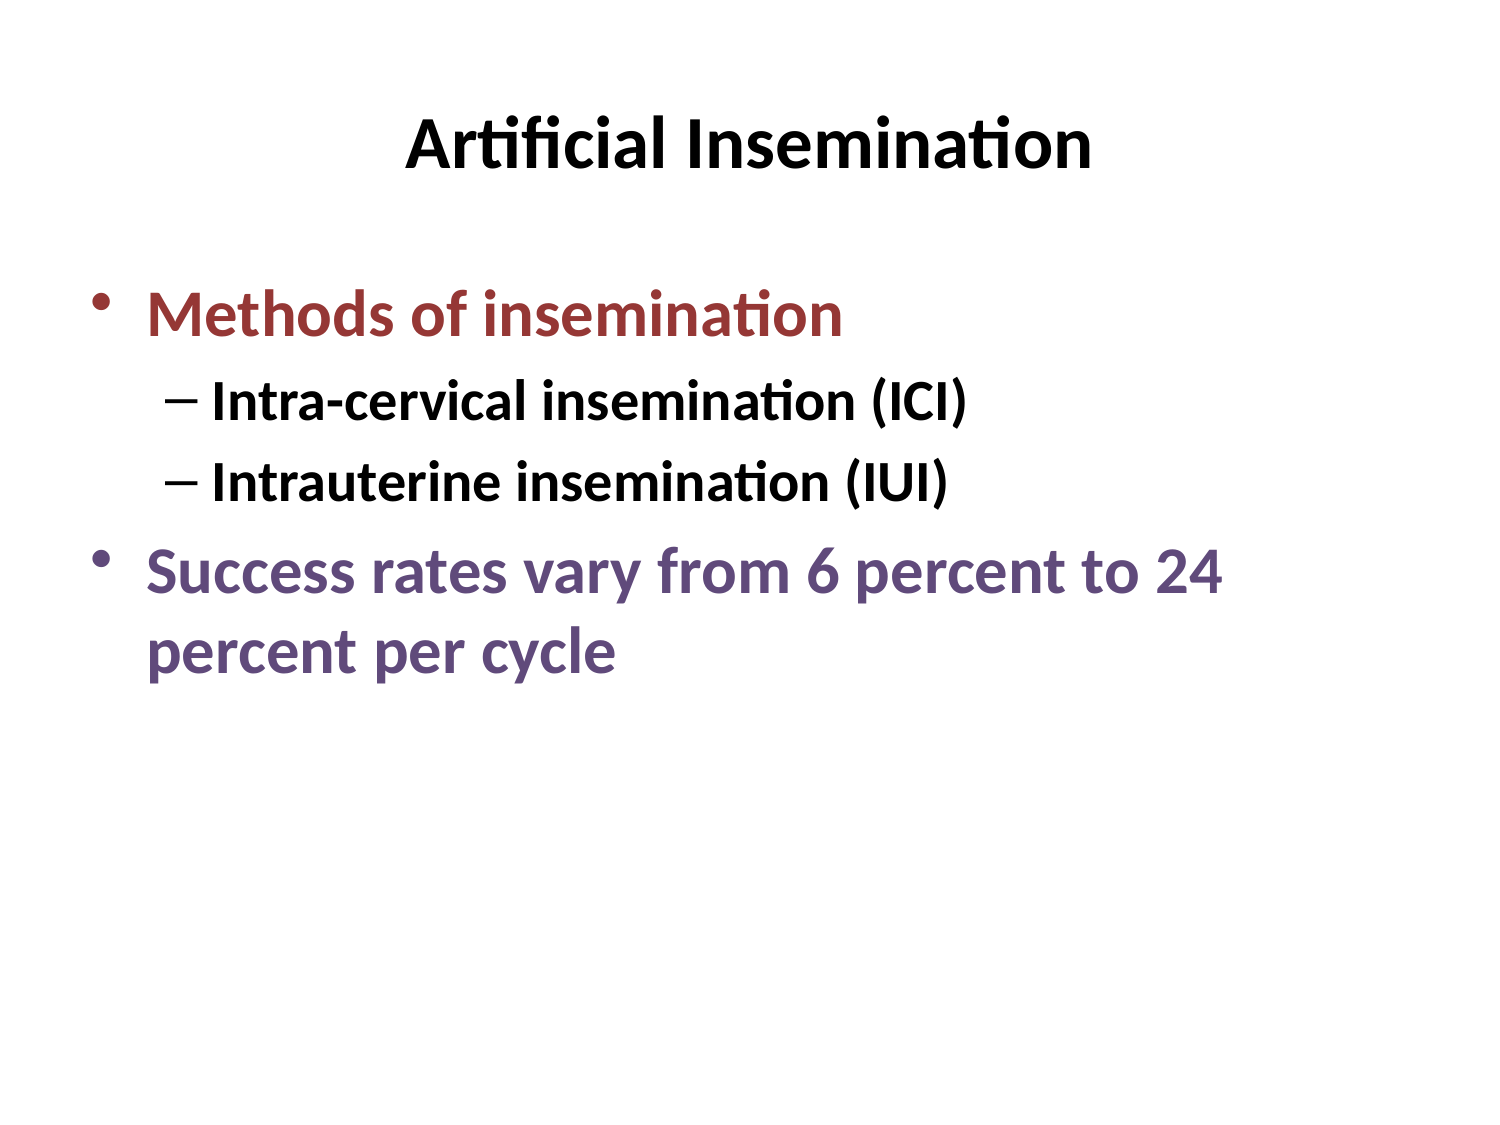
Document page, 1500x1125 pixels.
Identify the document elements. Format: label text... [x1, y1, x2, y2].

list Methods of insemination Intra-cervical insemination (ICI) Intrauterine insemination (IUI) Success rates vary from 6 percent to 24 percent per cycle [75, 262, 1425, 1005]
title Artificial Insemination [75, 45, 1425, 233]
